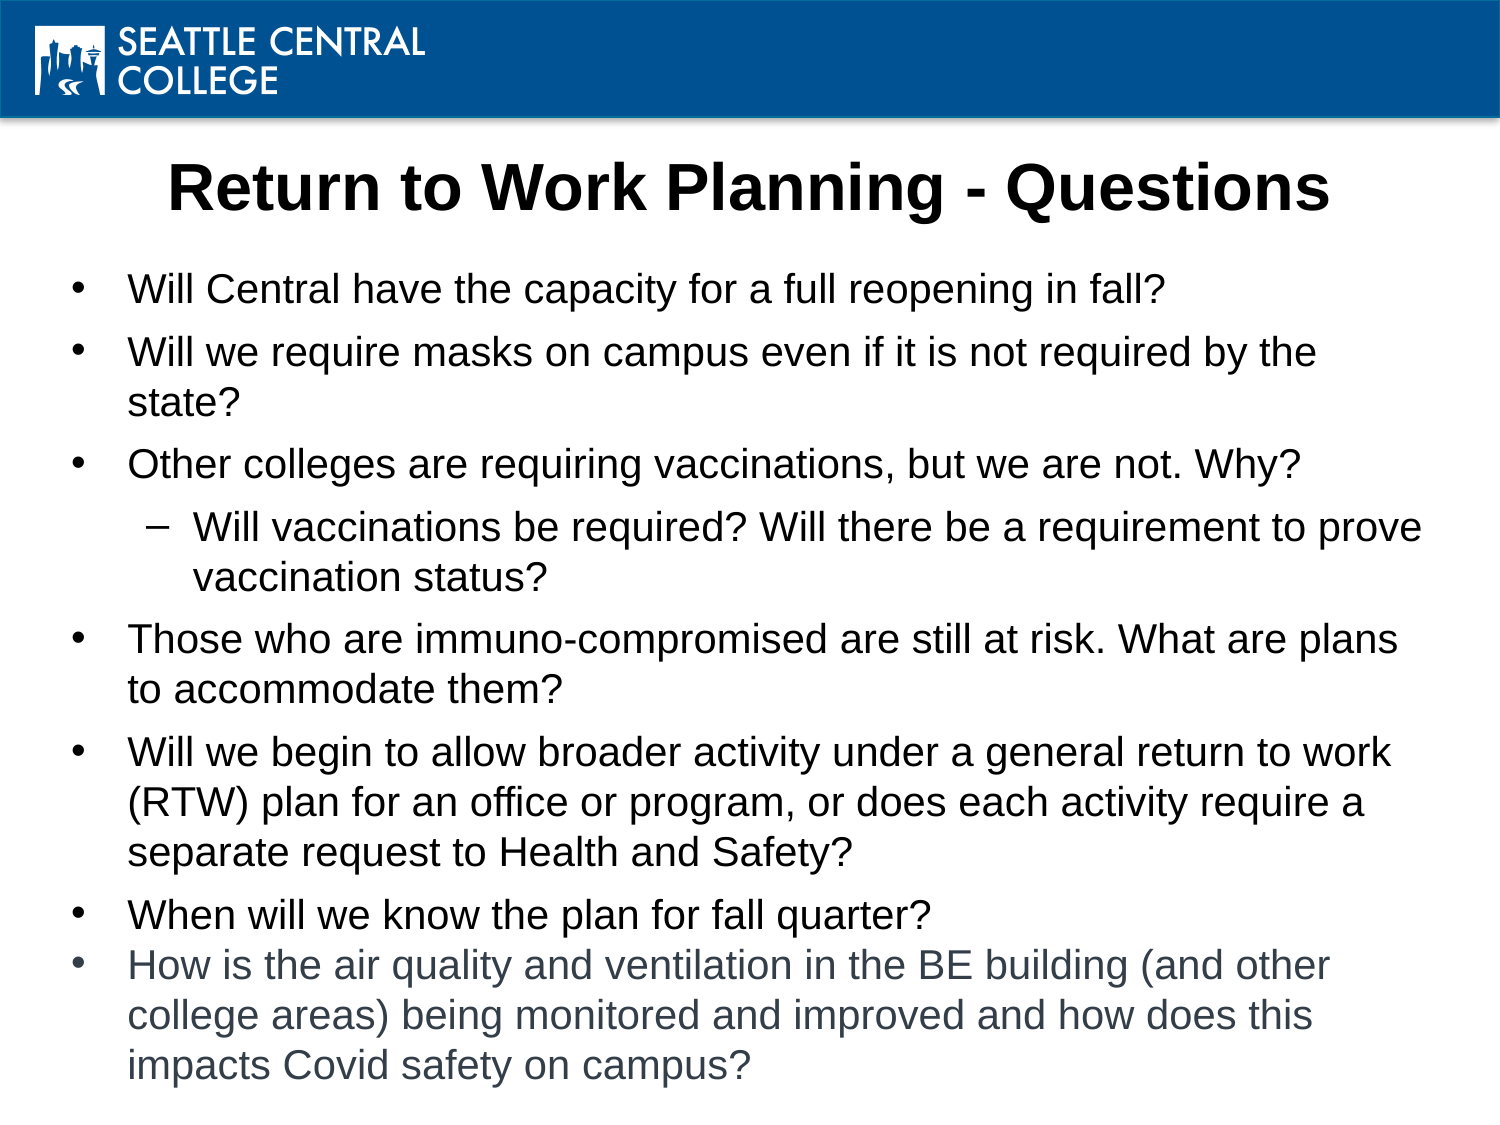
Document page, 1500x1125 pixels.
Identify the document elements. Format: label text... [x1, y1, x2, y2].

picture [35, 25, 425, 95]
list Will Central have the capacity for a full reopening in fall? Will we require masks on campus even if it is not required by the state? Other colleges are requiring vaccinations, but we are not. Why? Will vaccinations be required? Will there be a requirement to prove vaccination status? Those who are immuno-compromised are still at risk. What are plans to accommodate them? Will we begin to allow broader activity under a general return to work (RTW) plan for an office or program, or does each activity require a separate request to Health and Safety? When will we know the plan for fall quarter? How is the air quality and ventilation in the BE building (and other college areas) being monitored and improved and how does this impacts Covid safety on campus? [55, 254, 1456, 1107]
title Return to Work Planning - Questions [75, 127, 1425, 241]
